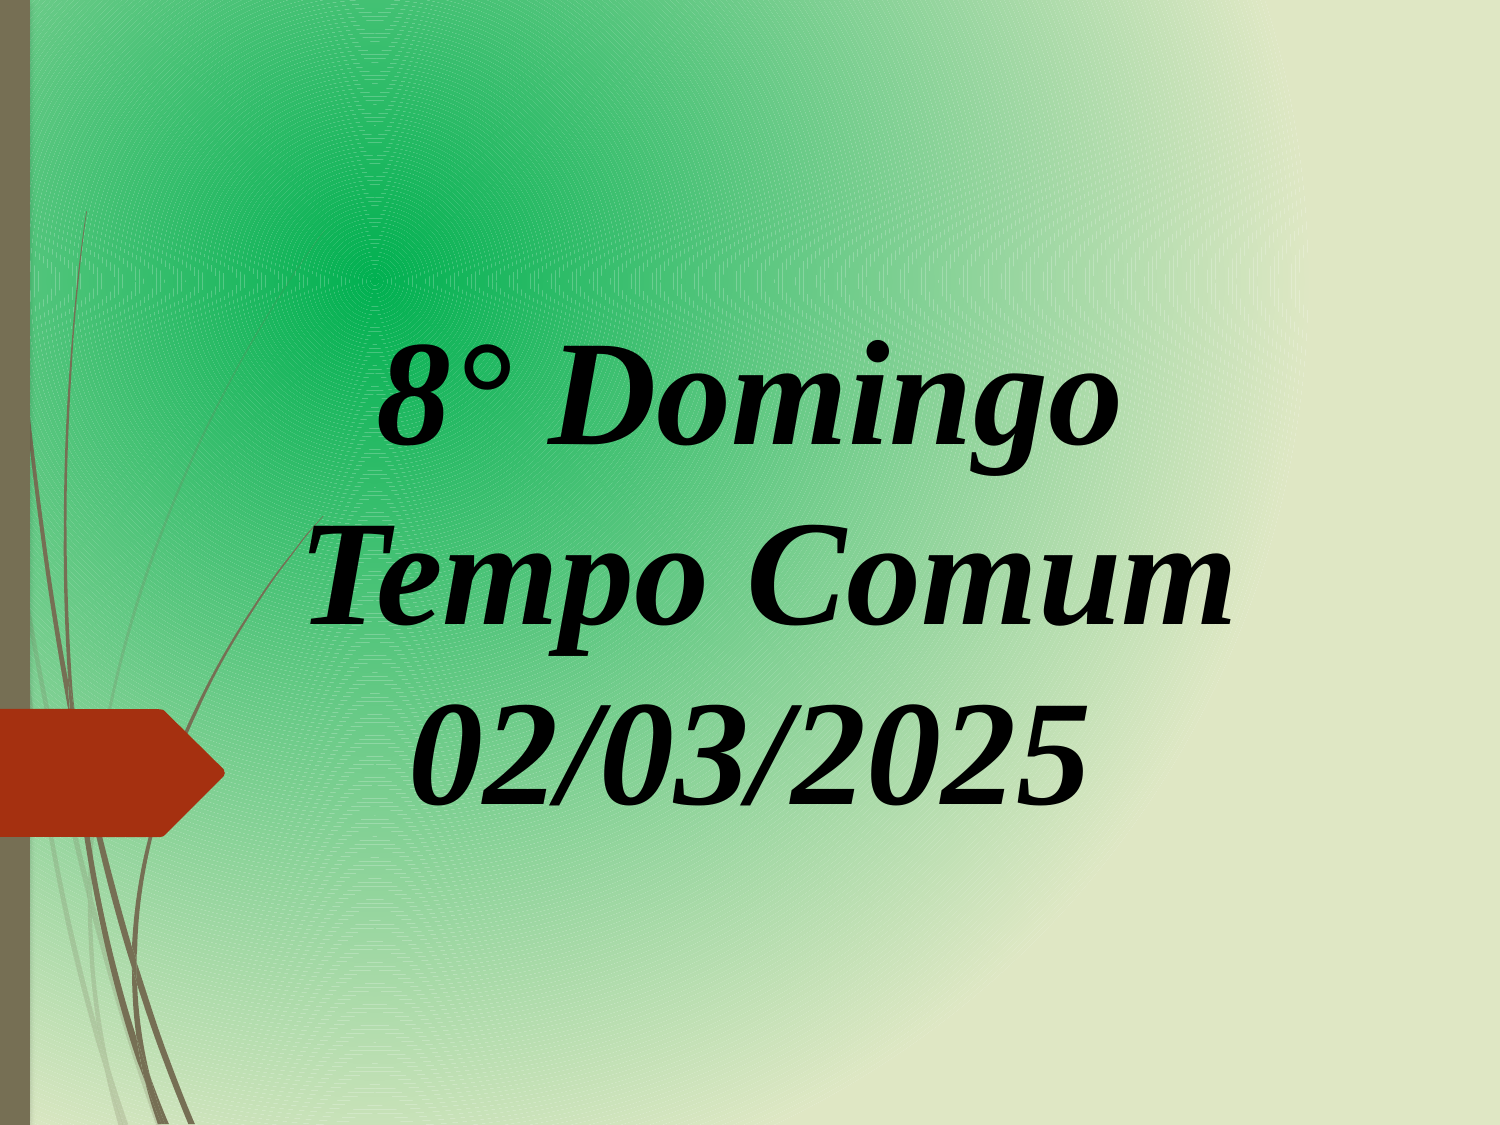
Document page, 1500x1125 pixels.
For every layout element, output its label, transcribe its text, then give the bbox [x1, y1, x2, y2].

title 8° Domingo Tempo Comum 02/03/2025 [47, 104, 1453, 1025]
